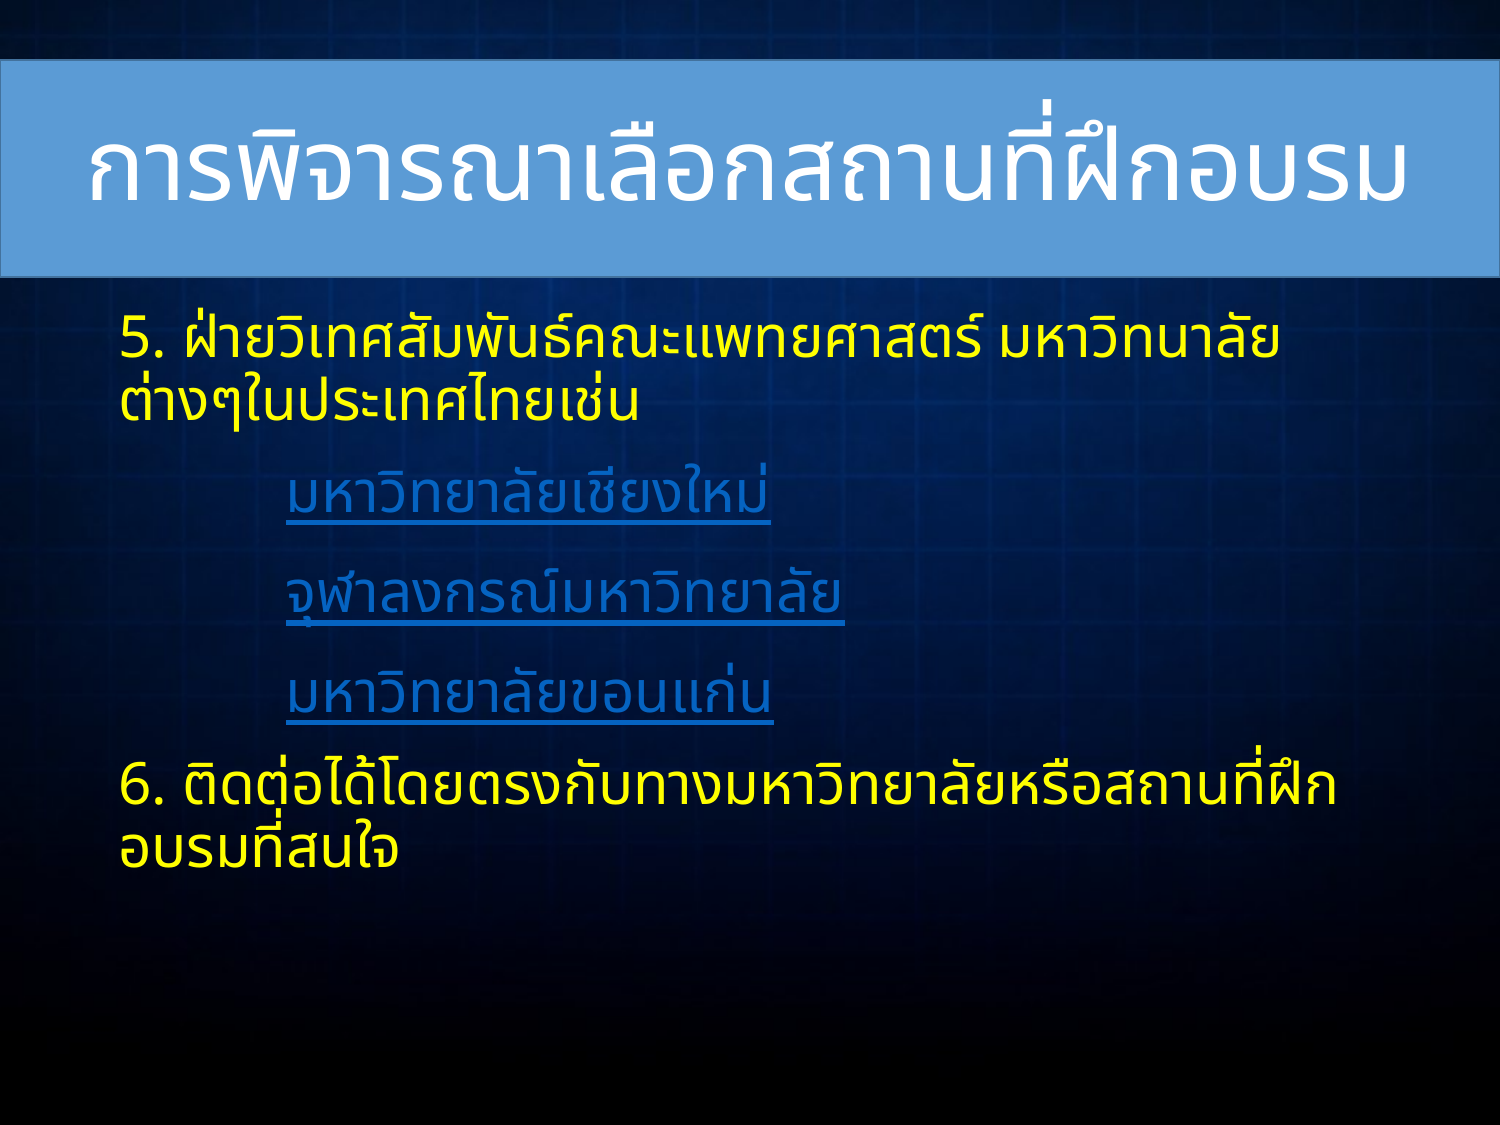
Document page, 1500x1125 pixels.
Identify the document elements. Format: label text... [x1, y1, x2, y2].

list 5. ฝ่ายวิเทศสัมพันธ์คณะแพทยศาสตร์ มหาวิทนาลัยต่างๆในประเทศไทยเช่น มหาวิทยาลัยเชียงใหม่ จุฬาลงกรณ์มหาวิทยาลัย มหาวิทยาลัยขอนแก่น 6. ติดต่อได้โดยตรงกับทางมหาวิทยาลัยหรือสถานที่ฝึกอบรมที่สนใจ [103, 299, 1397, 1014]
title การพิจารณาเลือกสถานที่ฝึกอบรม [0, 59, 1500, 278]
picture [0, 278, 1500, 1125]
picture [0, 0, 1500, 59]
